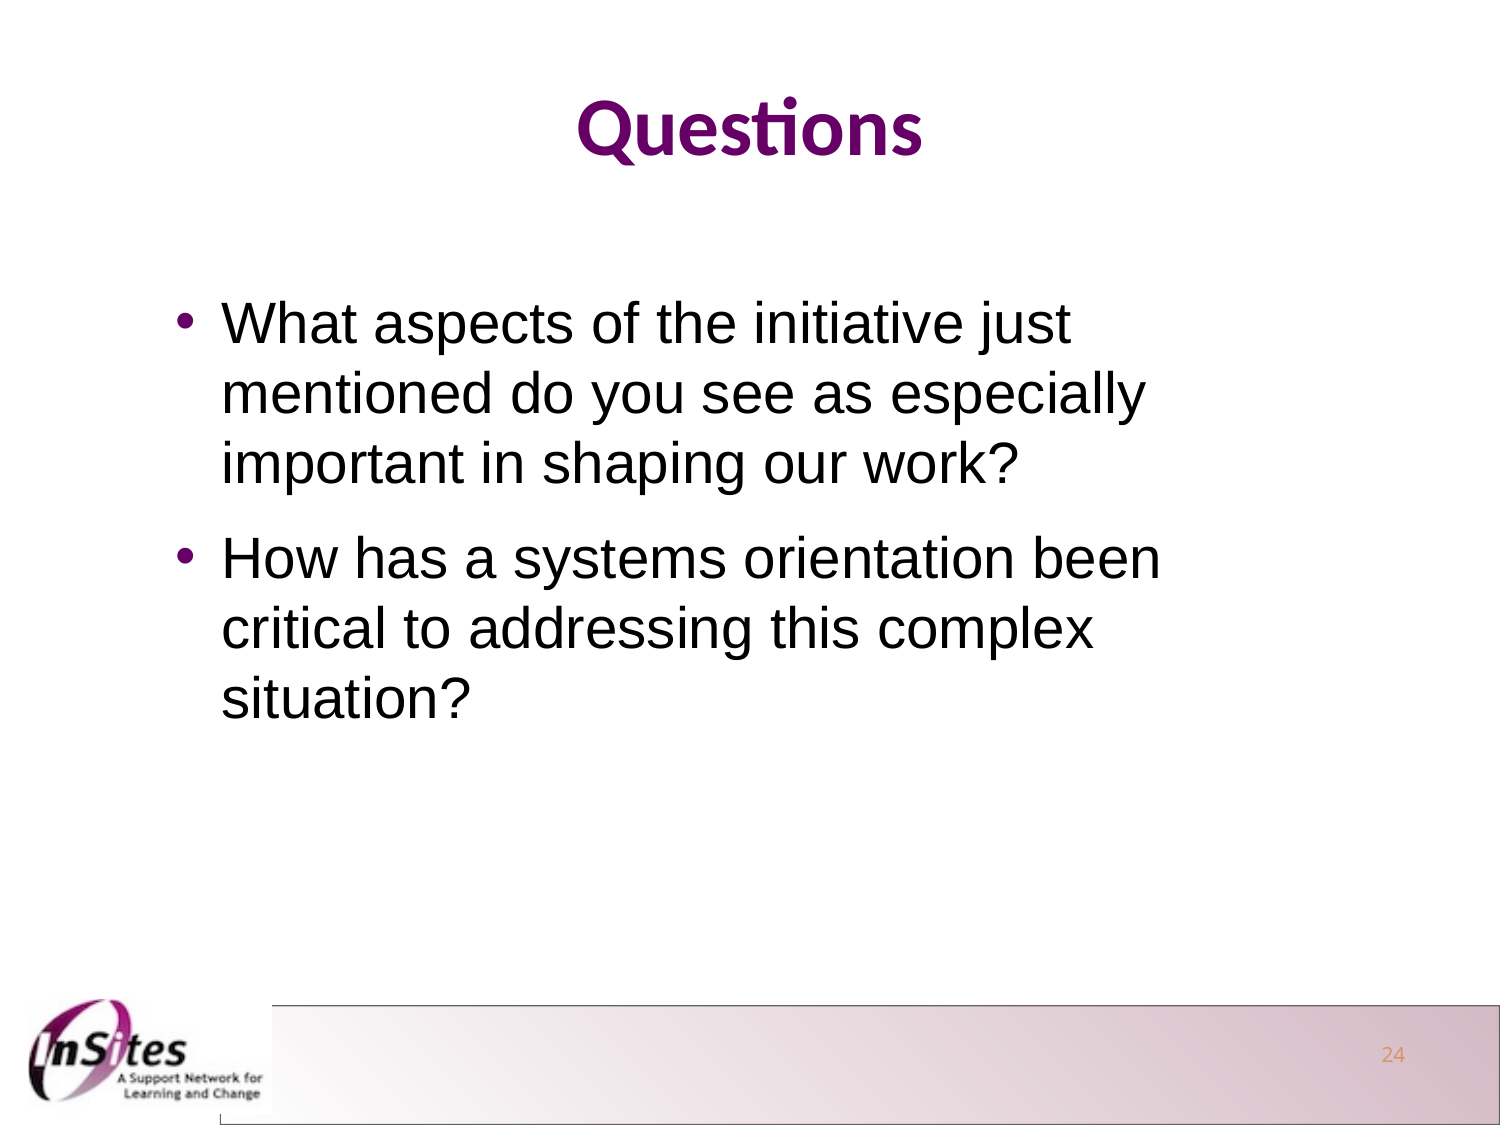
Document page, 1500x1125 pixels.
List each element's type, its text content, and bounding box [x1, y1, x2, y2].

text_box Questions [0, 65, 1500, 180]
text_box What aspects of the initiative just mentioned do you see as especially important in shaping our work? How has a systems orientation been critical to addressing this complex situation? [94, 207, 1359, 738]
picture [28, 999, 272, 1114]
